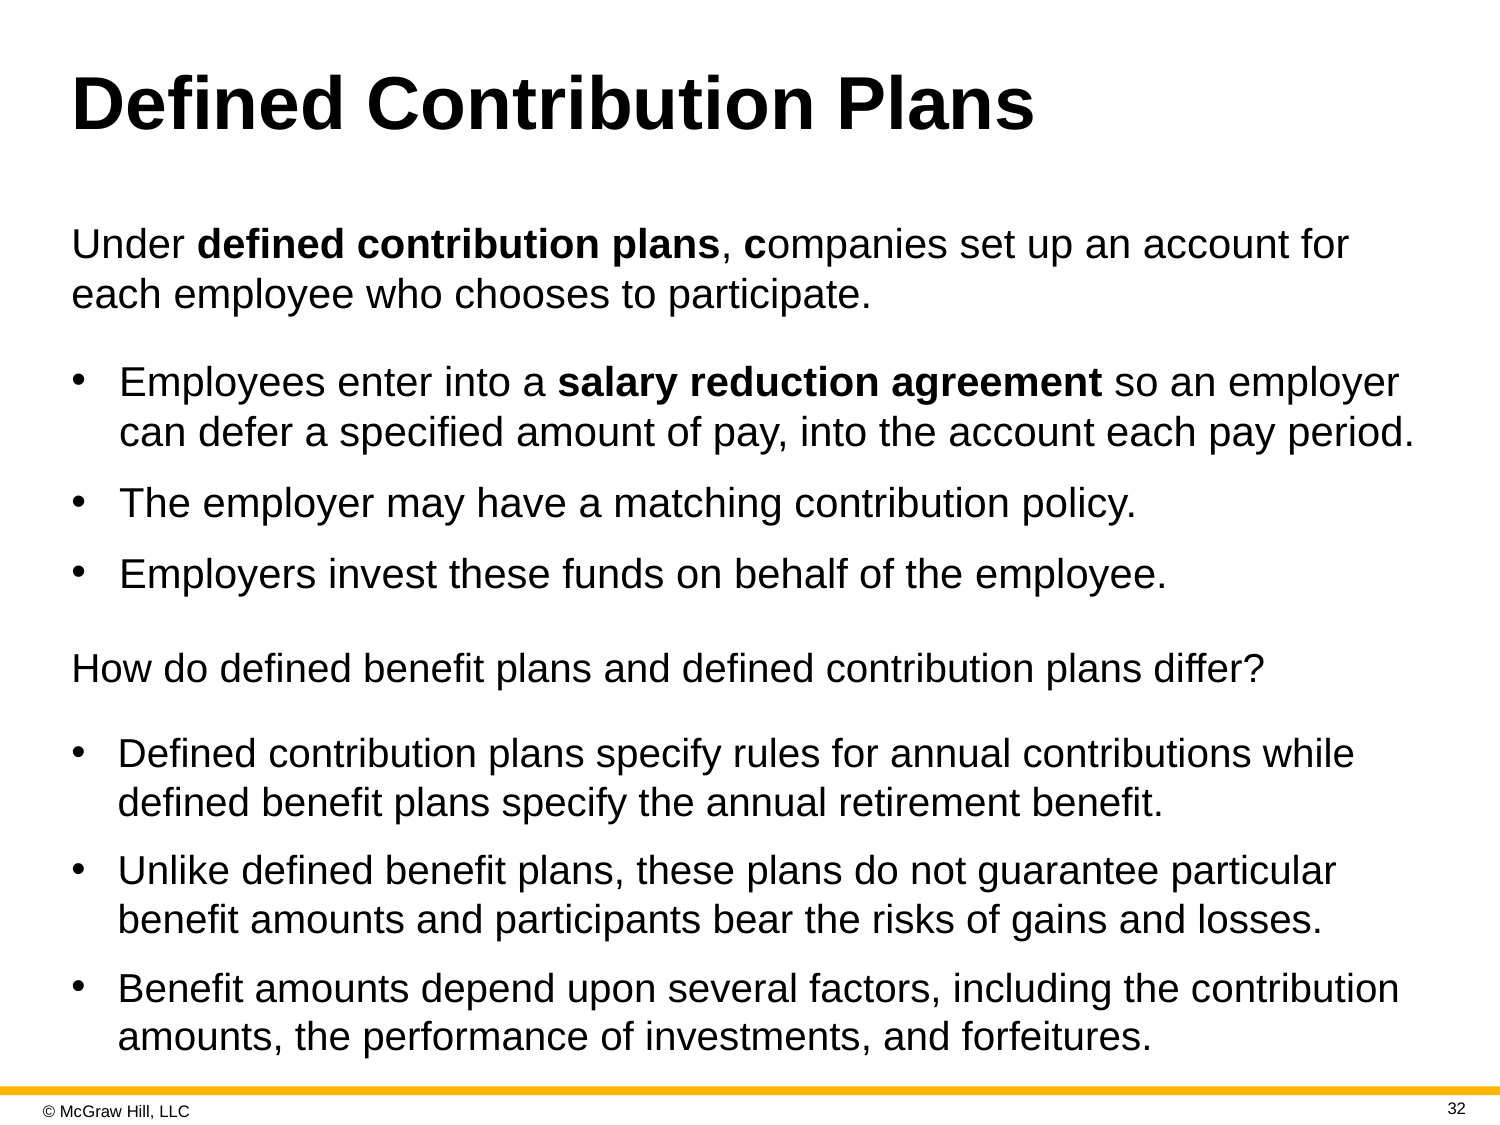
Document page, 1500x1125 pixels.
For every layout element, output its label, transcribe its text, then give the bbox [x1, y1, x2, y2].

list How do defined benefit plans and defined contribution plans differ? Defined contribution plans specify rules for annual contributions while defined benefit plans specify the annual retirement benefit. Unlike defined benefit plans, these plans do not guarantee particular benefit amounts and participants bear the risks of gains and losses. Benefit amounts depend upon several factors, including the contribution amounts, the performance of investments, and forfeitures. [56, 634, 1444, 1068]
list Under defined contribution plans, companies set up an account for each employee who chooses to participate. Employees enter into a salary reduction agreement so an employer can defer a specified amount of pay, into the account each pay period. The employer may have a matching contribution policy. Employers invest these funds on behalf of the employee. [56, 209, 1444, 616]
title Defined Contribution Plans [56, 38, 1444, 173]
slide_number 32 [1415, 1094, 1474, 1122]
